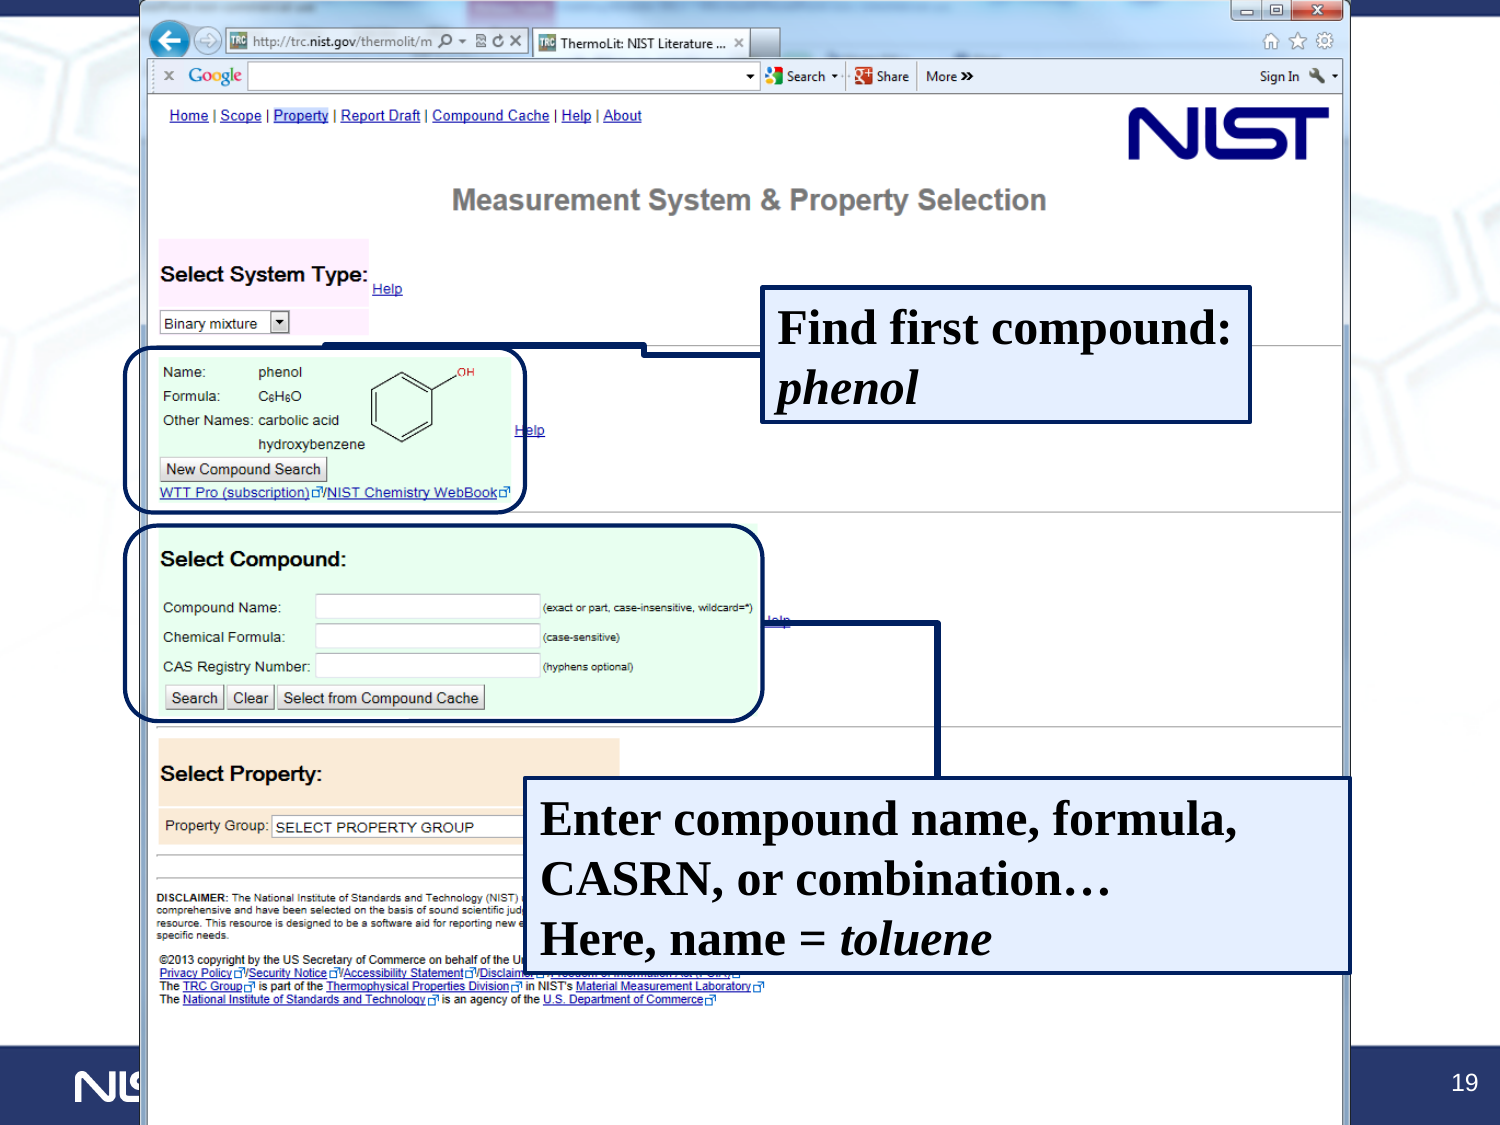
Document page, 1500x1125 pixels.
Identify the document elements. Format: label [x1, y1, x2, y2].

picture [0, 0, 1500, 1125]
text_box [124, 287, 1251, 513]
text_box [124, 525, 1351, 976]
